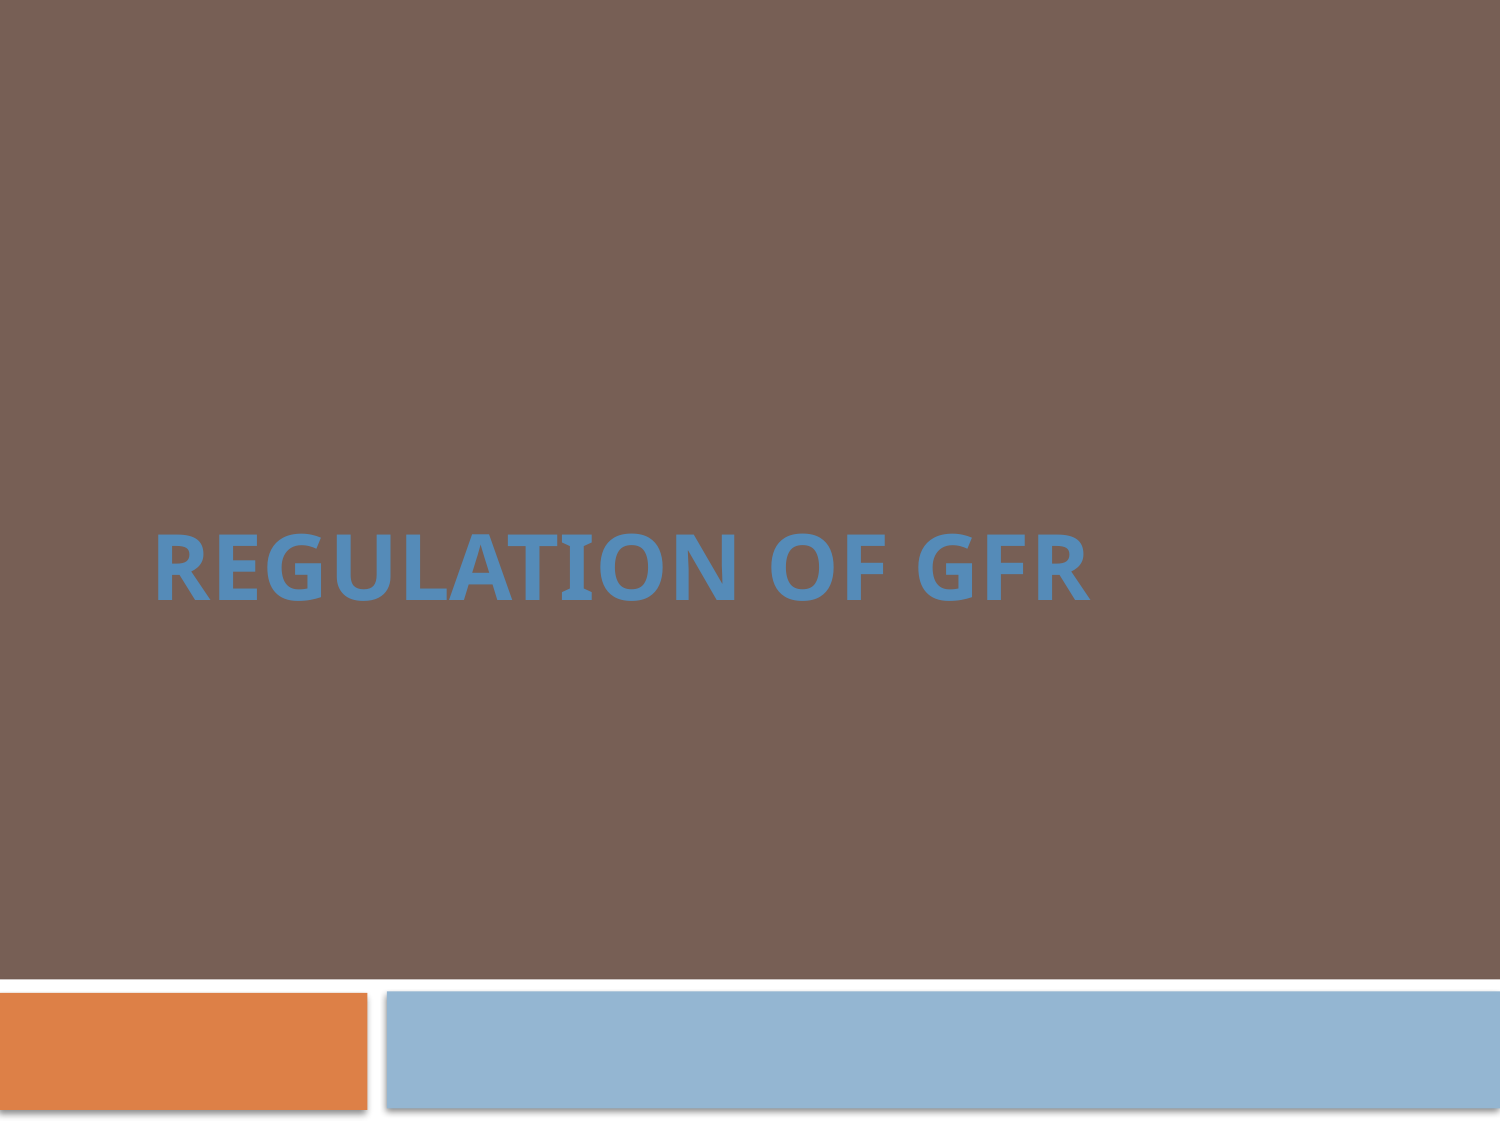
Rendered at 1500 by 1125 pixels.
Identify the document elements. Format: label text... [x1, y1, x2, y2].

title Regulation of GFR [135, 326, 1199, 627]
